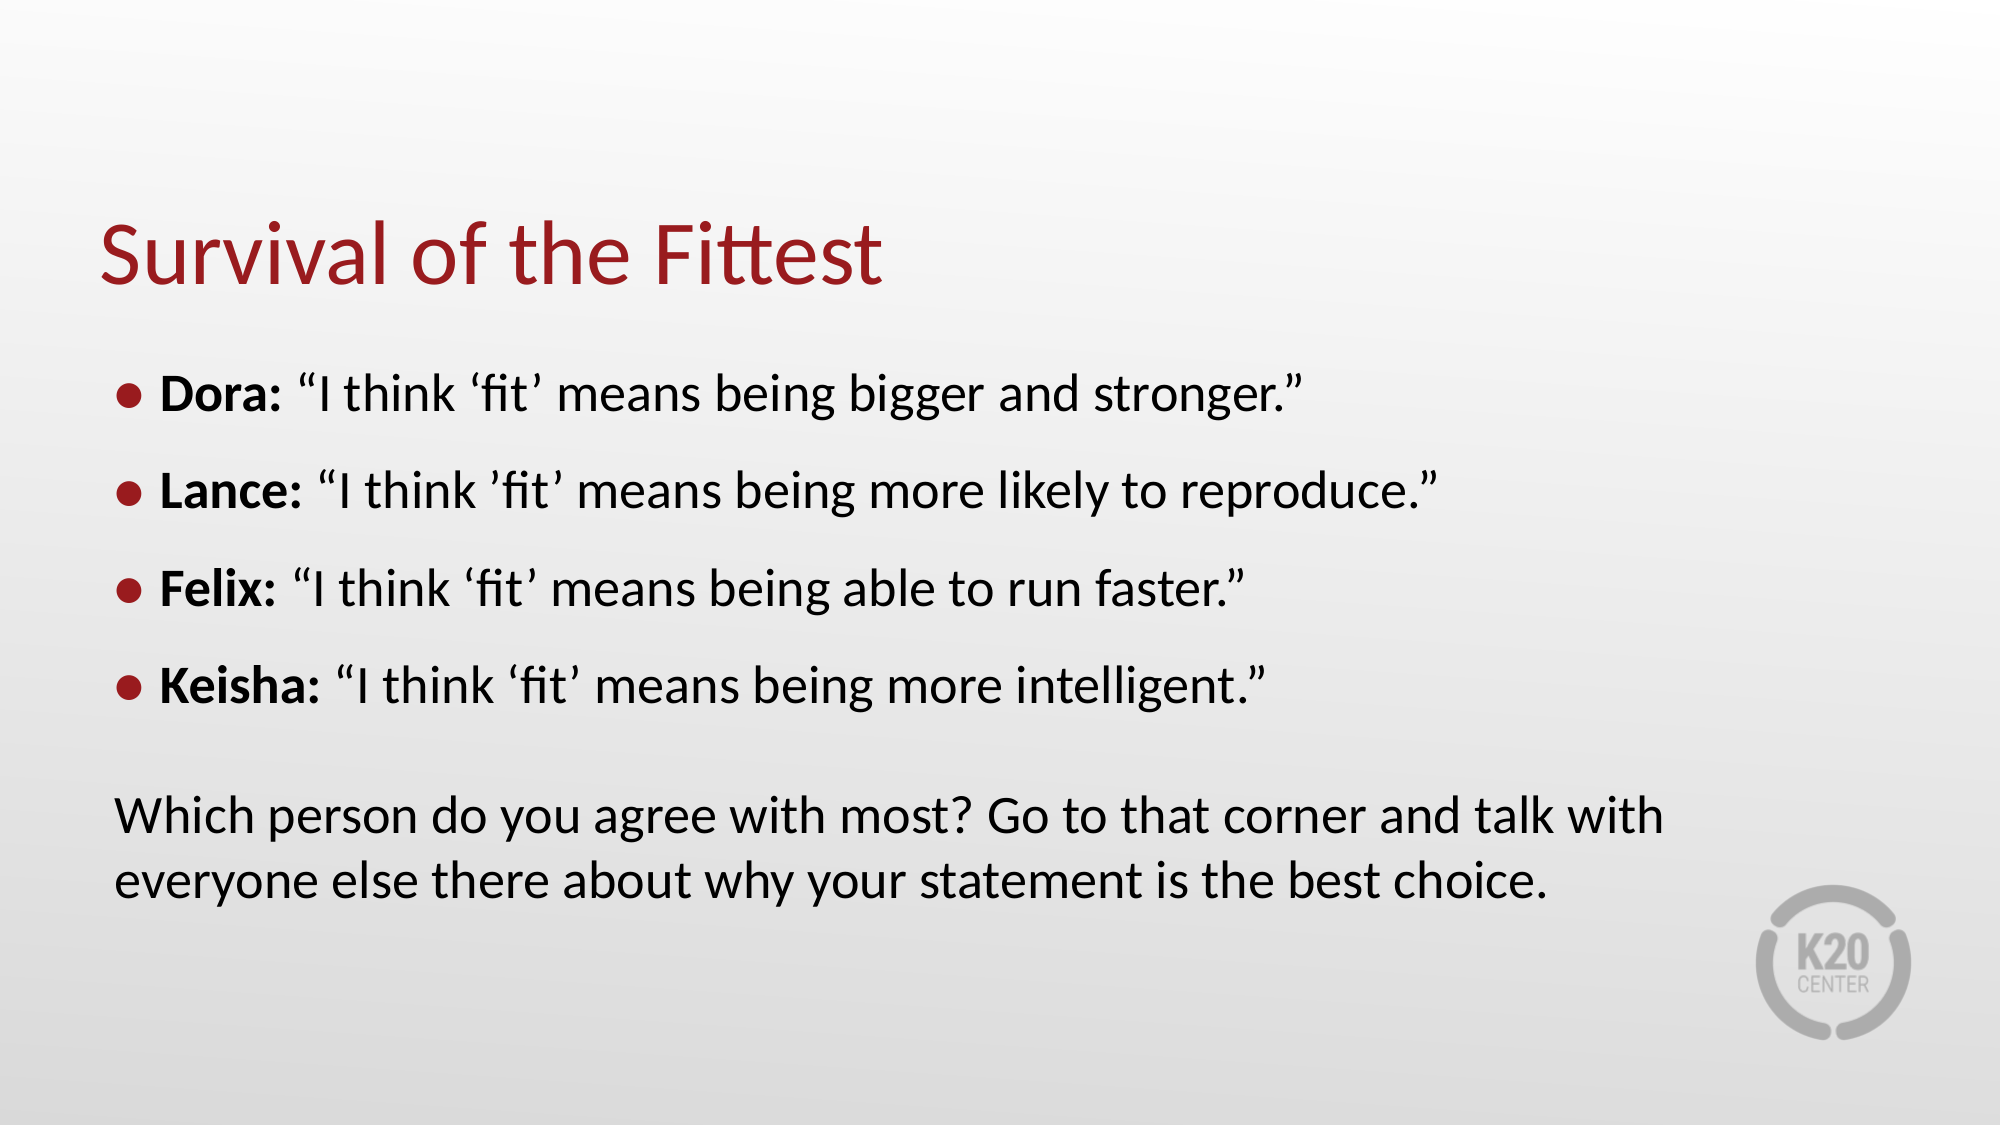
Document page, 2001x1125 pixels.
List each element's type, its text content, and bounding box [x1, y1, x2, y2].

list Dora: “I think ‘fit’ means being bigger and stronger.” Lance: “I think ’fit’ means being more likely to reproduce.” Felix: “I think ‘fit’ means being able to run faster.” Keisha: “I think ‘fit’ means being more intelligent.” Which person do you agree with most? Go to that corner and talk with everyone else there about why your statement is the best choice. [99, 317, 1900, 1038]
title Survival of the Fittest [99, 115, 1900, 303]
